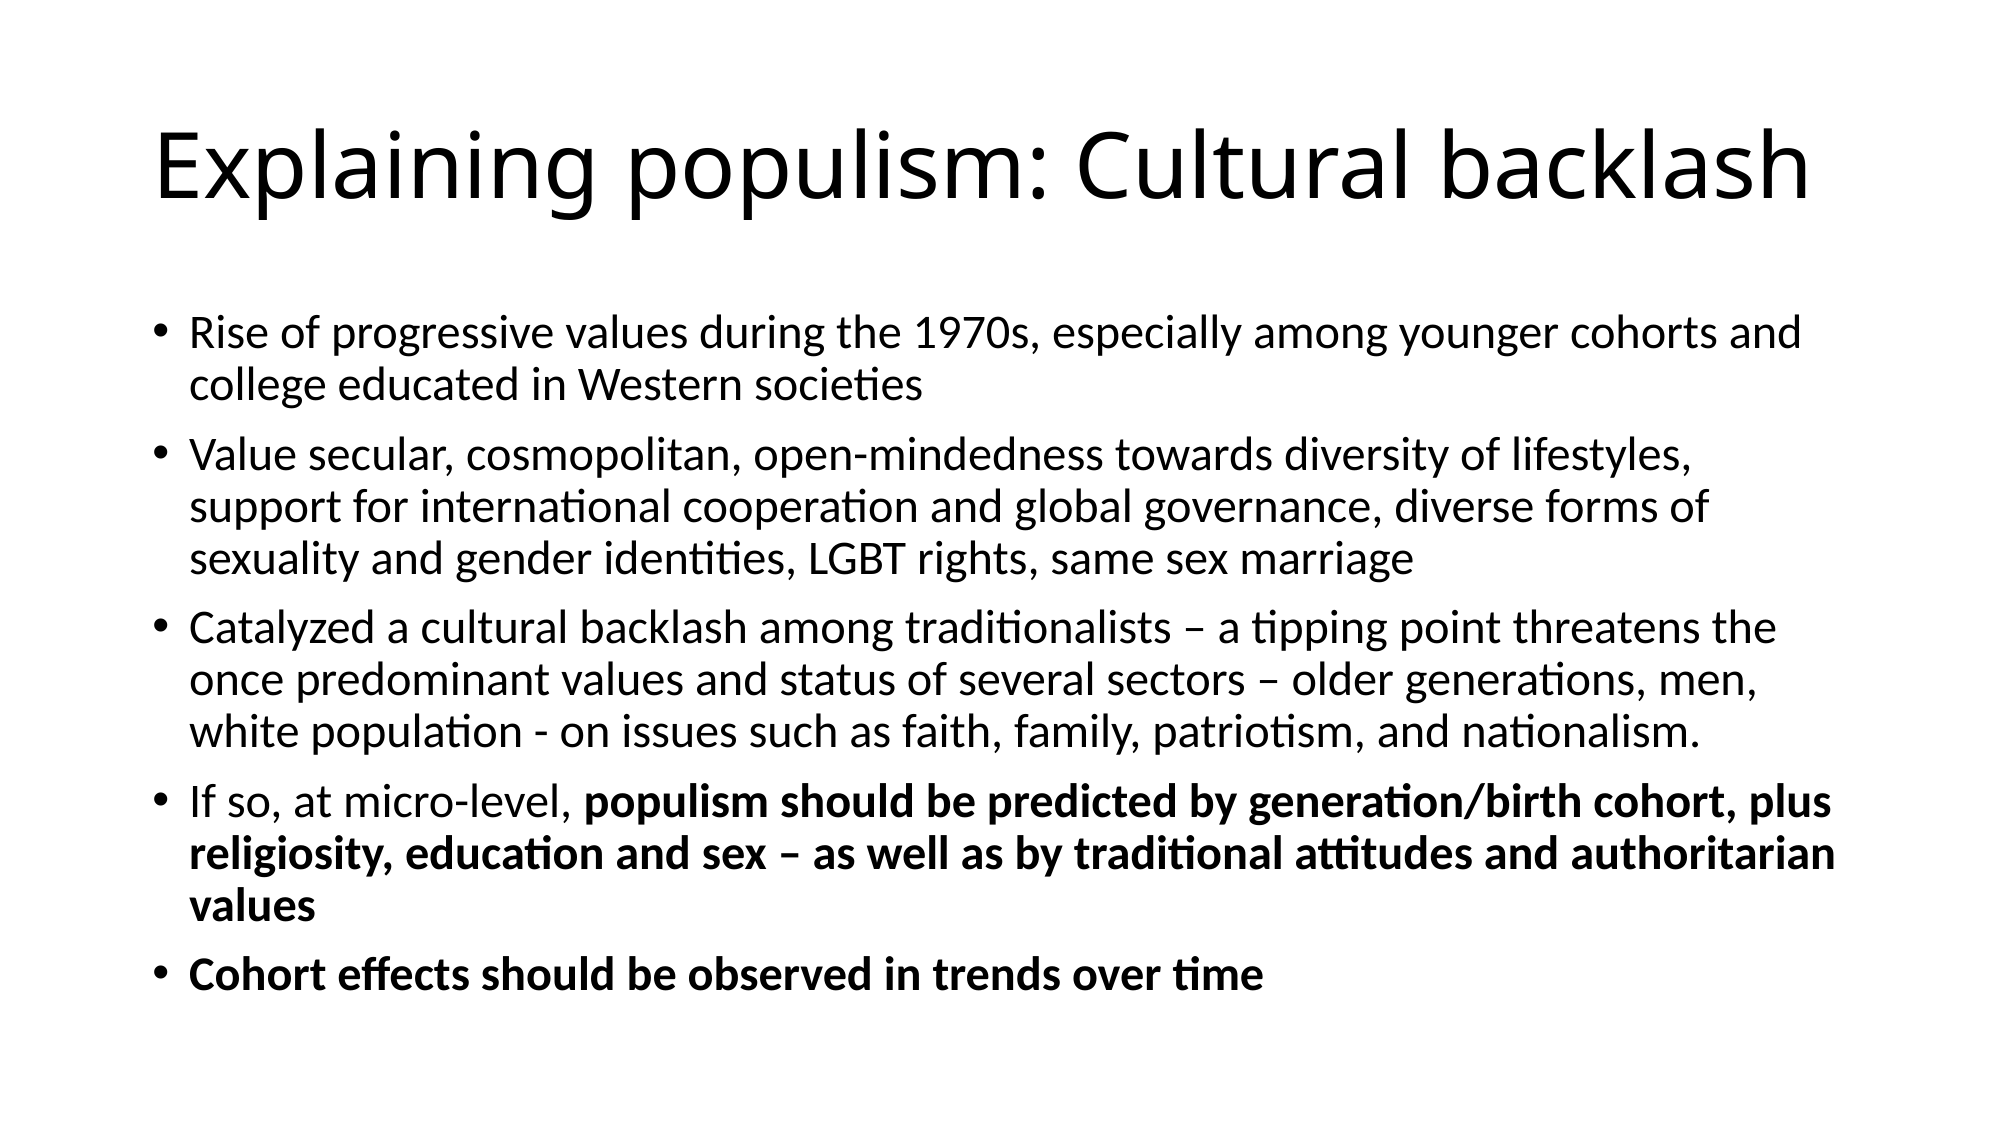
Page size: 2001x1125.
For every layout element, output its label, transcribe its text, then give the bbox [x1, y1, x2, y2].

list Rise of progressive values during the 1970s, especially among younger cohorts and college educated in Western societies Value secular, cosmopolitan, open-mindedness towards diversity of lifestyles, support for international cooperation and global governance, diverse forms of sexuality and gender identities, LGBT rights, same sex marriage Catalyzed a cultural backlash among traditionalists – a tipping point threatens the once predominant values and status of several sectors – older generations, men, white population - on issues such as faith, family, patriotism, and nationalism. If so, at micro-level, populism should be predicted by generation/birth cohort, plus religiosity, education and sex – as well as by traditional attitudes and authoritarian values Cohort effects should be observed in trends over time [137, 299, 1863, 1014]
title Explaining populism: Cultural backlash [137, 59, 1863, 278]
